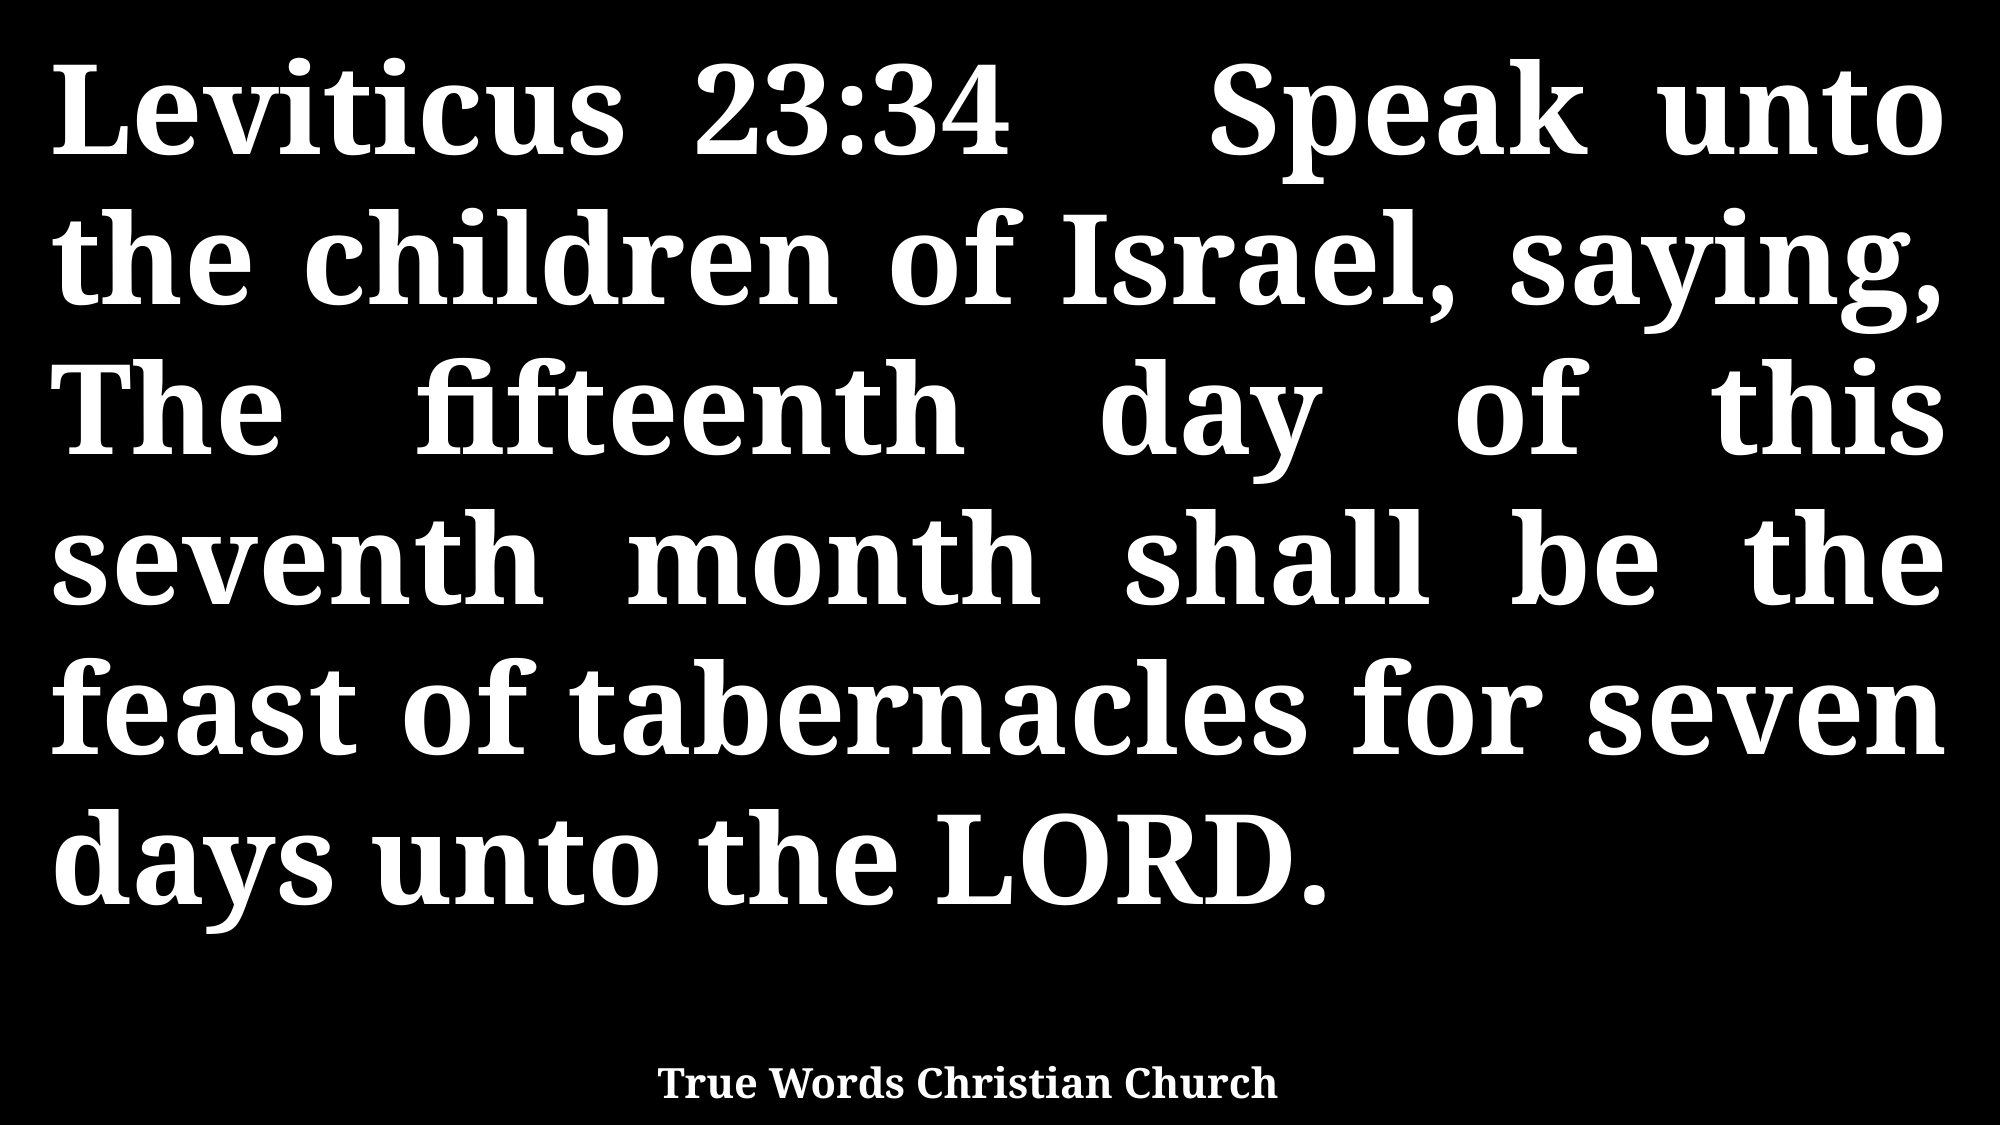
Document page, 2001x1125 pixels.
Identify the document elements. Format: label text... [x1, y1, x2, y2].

text_box Leviticus 23:34 Speak unto the children of Israel, saying, The fifteenth day of this seventh month shall be the feast of tabernacles for seven days unto the LORD. [35, 21, 1965, 937]
text_box True Words Christian Church [642, 1049, 1294, 1114]
